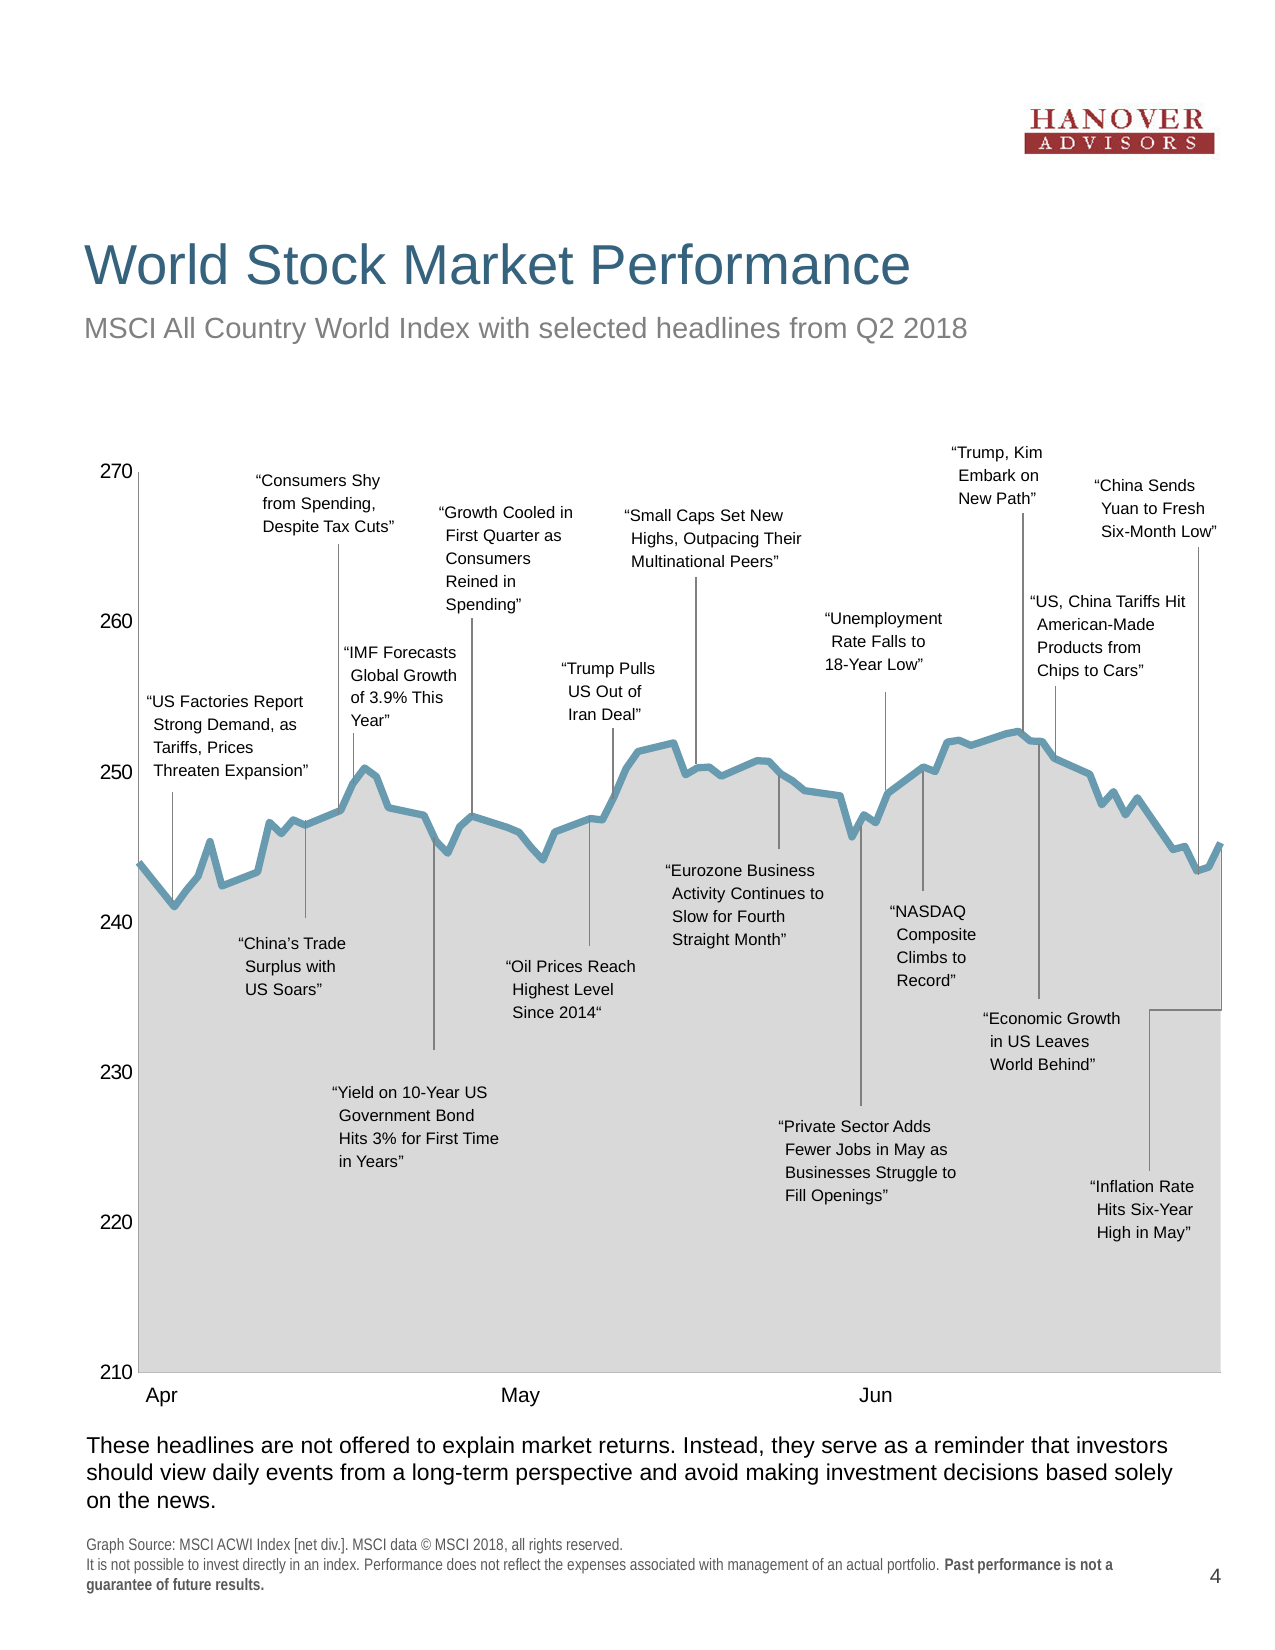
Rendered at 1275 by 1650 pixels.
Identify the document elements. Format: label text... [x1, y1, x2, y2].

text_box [1024, 973, 1275, 1047]
slide_number 4 [1159, 1500, 1222, 1589]
title World Stock Market Performance [69, 219, 1217, 338]
list Graph Source: MSCI ACWI Index [net div.]. MSCI data © MSCI 2018, all rights reserved. It is not possible to invest directly in an index. Performance does not reflect the expenses associated with management of an actual portfolio. Past performance is not a guarantee of future results. [71, 1521, 1188, 1594]
picture [1013, 42, 1222, 252]
list MSCI All Country World Index with selected headlines from Q2 2018 [69, 299, 1188, 374]
text_box These headlines are not offered to explain market returns. Instead, they serve as a reminder that investors should view daily events from a long-term perspective and avoid making investment decisions based solely on the news. [71, 1430, 1204, 1521]
chart [68, 430, 1230, 1422]
